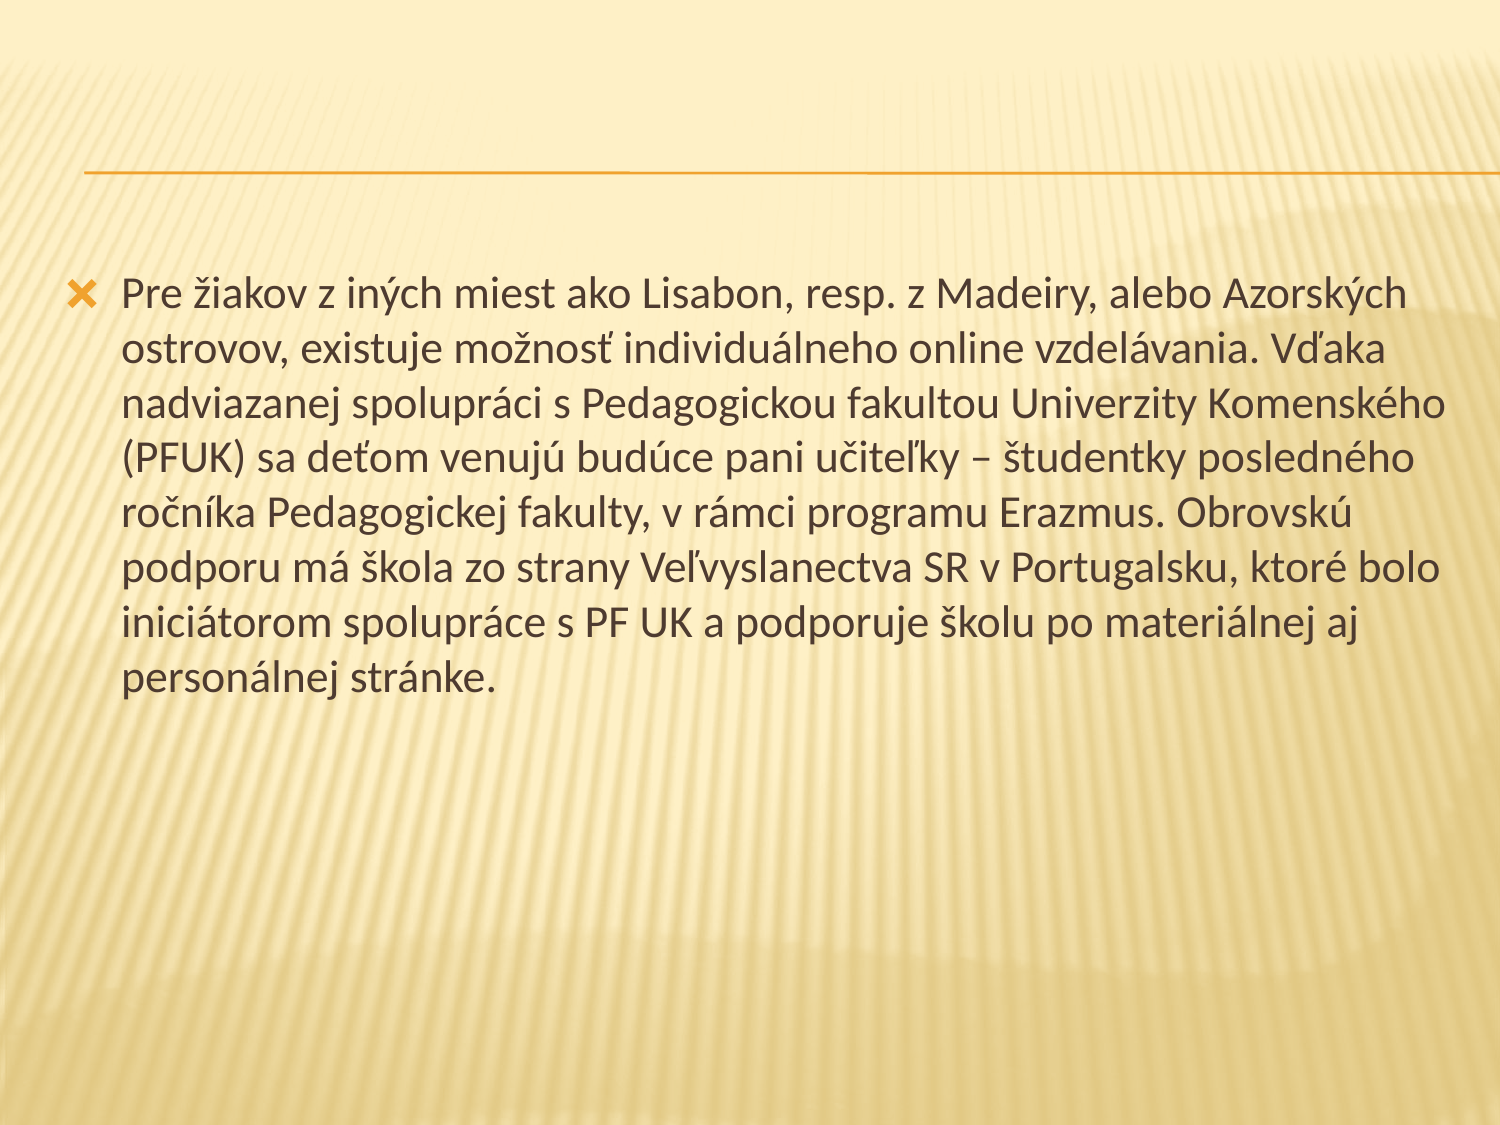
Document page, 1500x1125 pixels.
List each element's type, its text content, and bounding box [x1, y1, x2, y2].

picture [0, 0, 1500, 1125]
list Pre žiakov z iných miest ako Lisabon, resp. z Madeiry, alebo Azorských ostrovov, existuje možnosť individuálneho online vzdelávania. Vďaka nadviazanej spolupráci s Pedagogickou fakultou Univerzity Komenského (PFUK) sa deťom venujú budúce pani učiteľky – študentky posledného ročníka Pedagogickej fakulty, v rámci programu Erazmus. Obrovskú podporu má škola zo strany Veľvyslanectva SR v Portugalsku, ktoré bolo iniciátorom spolupráce s PF UK a podporuje školu po materiálnej aj personálnej stránke. [50, 254, 1475, 998]
